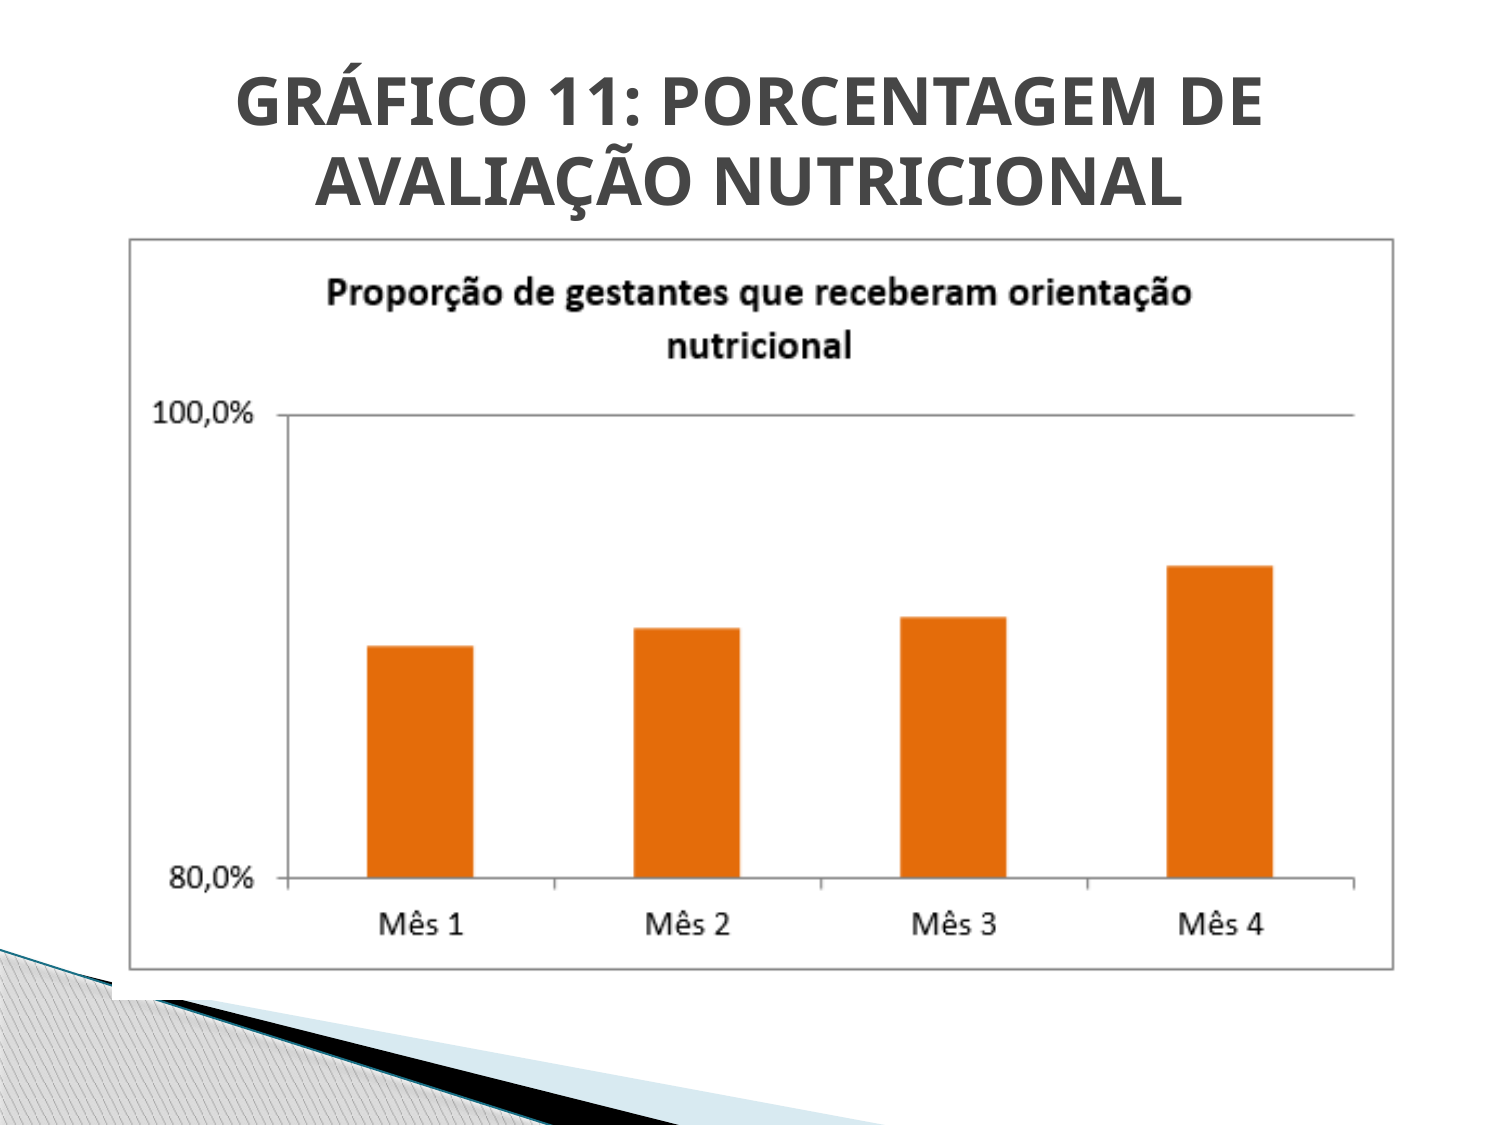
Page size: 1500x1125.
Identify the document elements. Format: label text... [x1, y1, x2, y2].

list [111, 219, 1412, 1000]
title GRÁFICO 11: PORCENTAGEM DE AVALIAÇÃO NUTRICIONAL [75, 45, 1425, 233]
